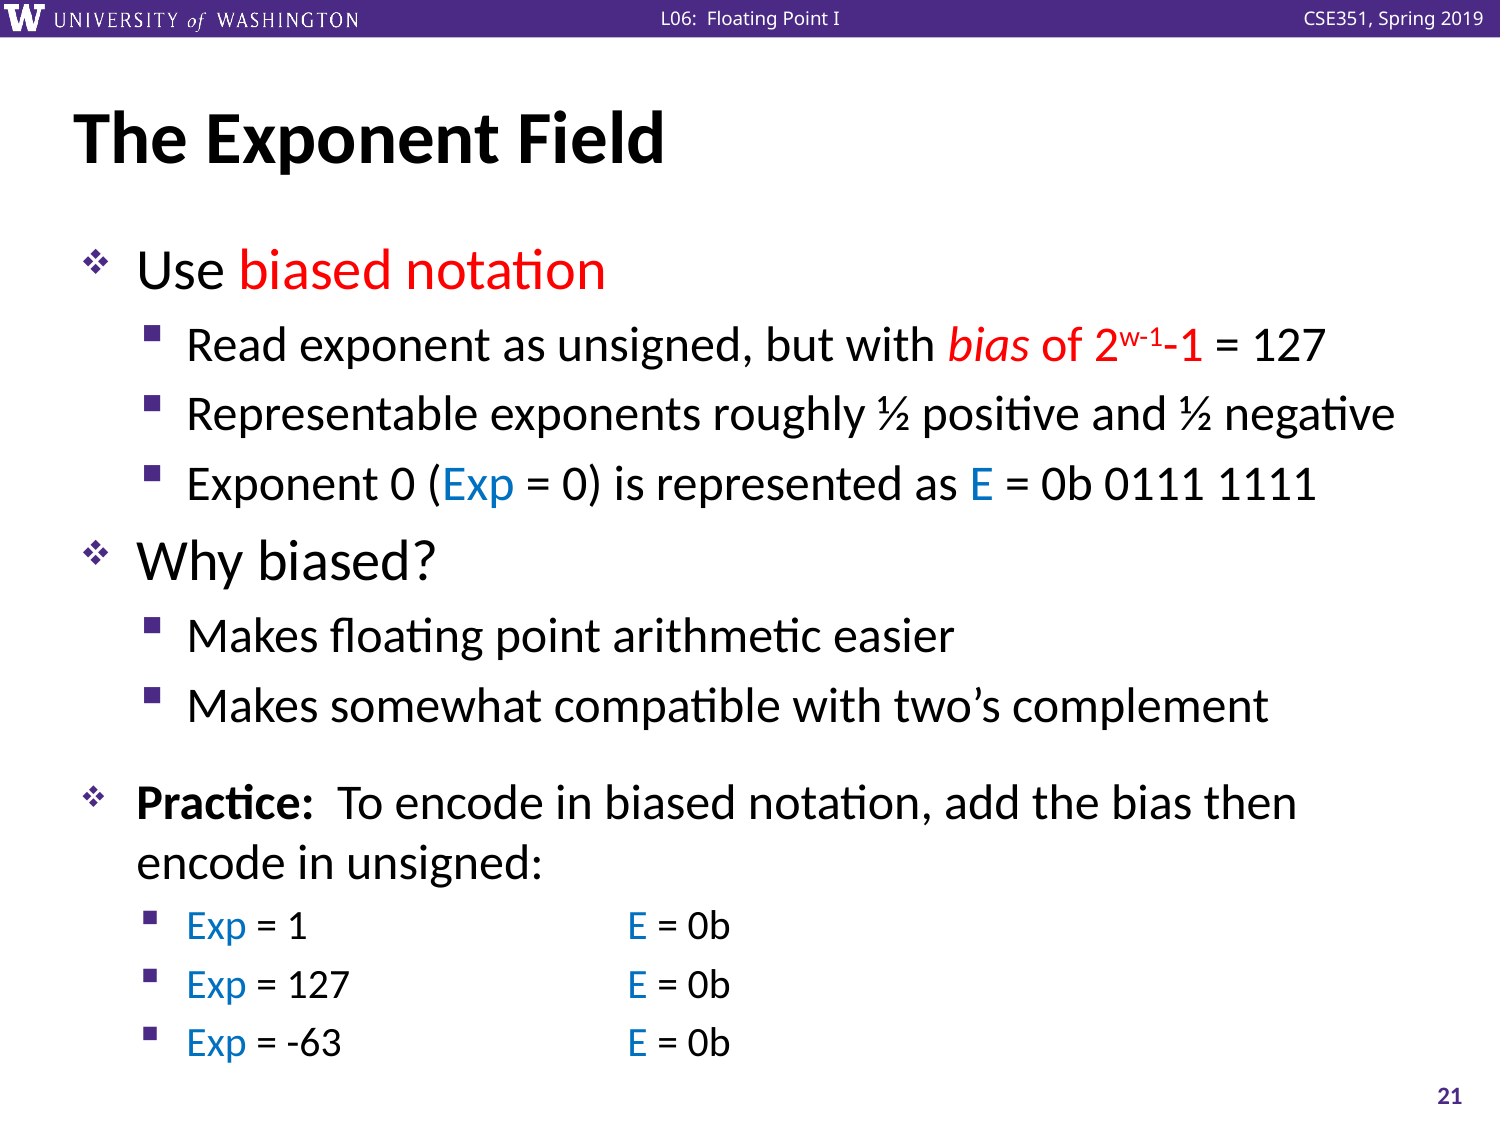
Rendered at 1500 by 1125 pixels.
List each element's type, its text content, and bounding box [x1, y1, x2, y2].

title The Exponent Field [58, 71, 1438, 197]
picture [4, 4, 358, 32]
slide_number 21 [1400, 1065, 1500, 1125]
